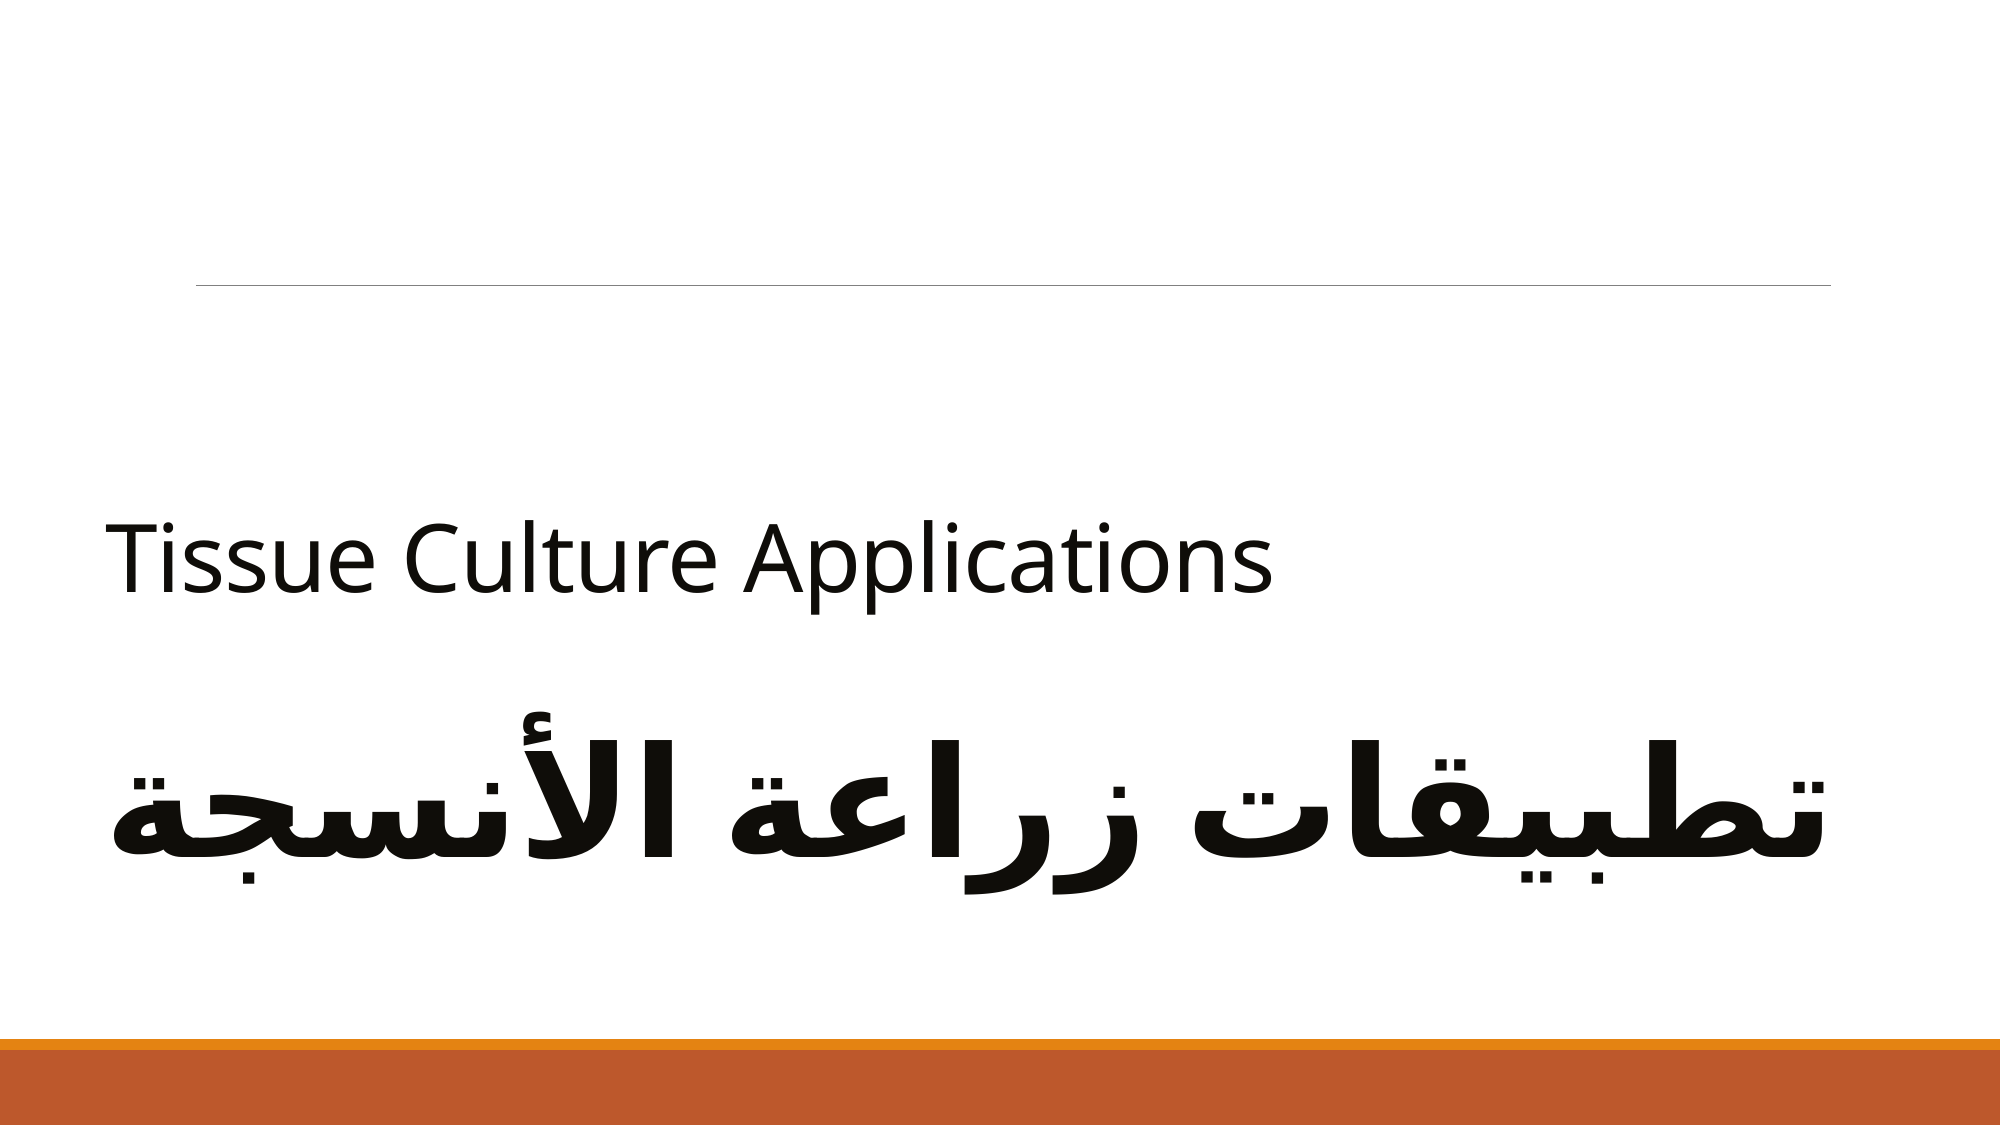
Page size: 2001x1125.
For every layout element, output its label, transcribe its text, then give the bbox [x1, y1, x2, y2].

title Tissue Culture Applications تطبيقات زراعة الأنسجة [90, 357, 1891, 896]
